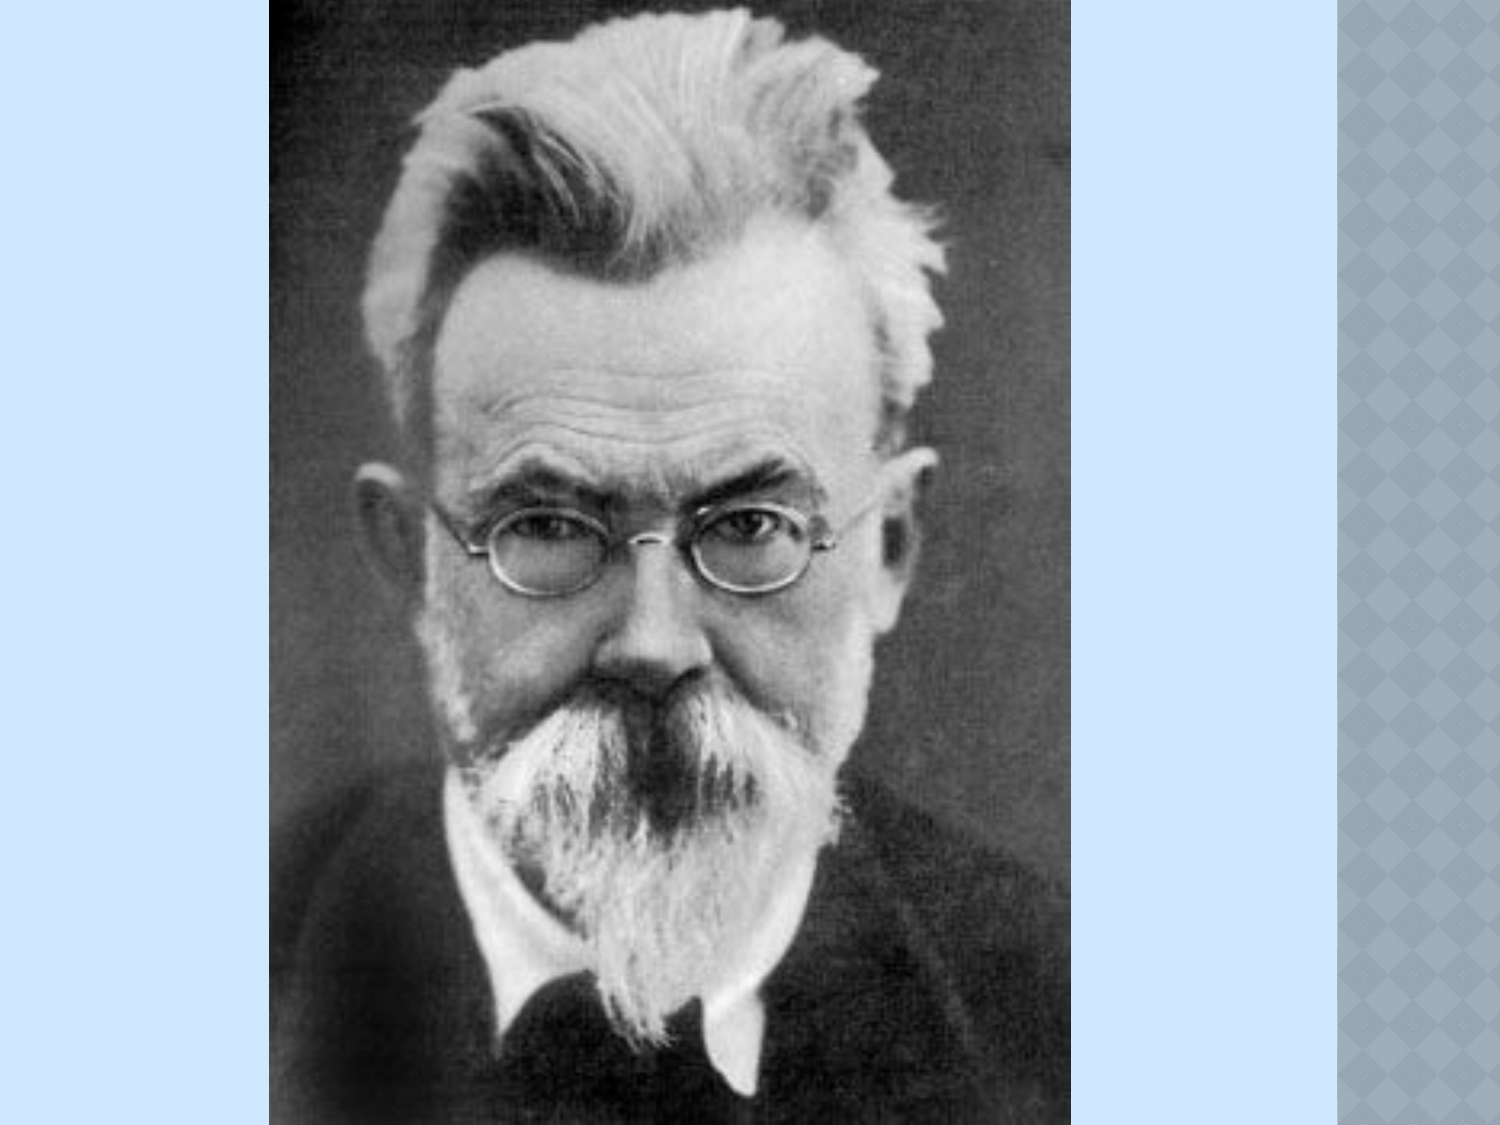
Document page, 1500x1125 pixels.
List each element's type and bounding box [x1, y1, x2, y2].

picture [269, 0, 1072, 1125]
